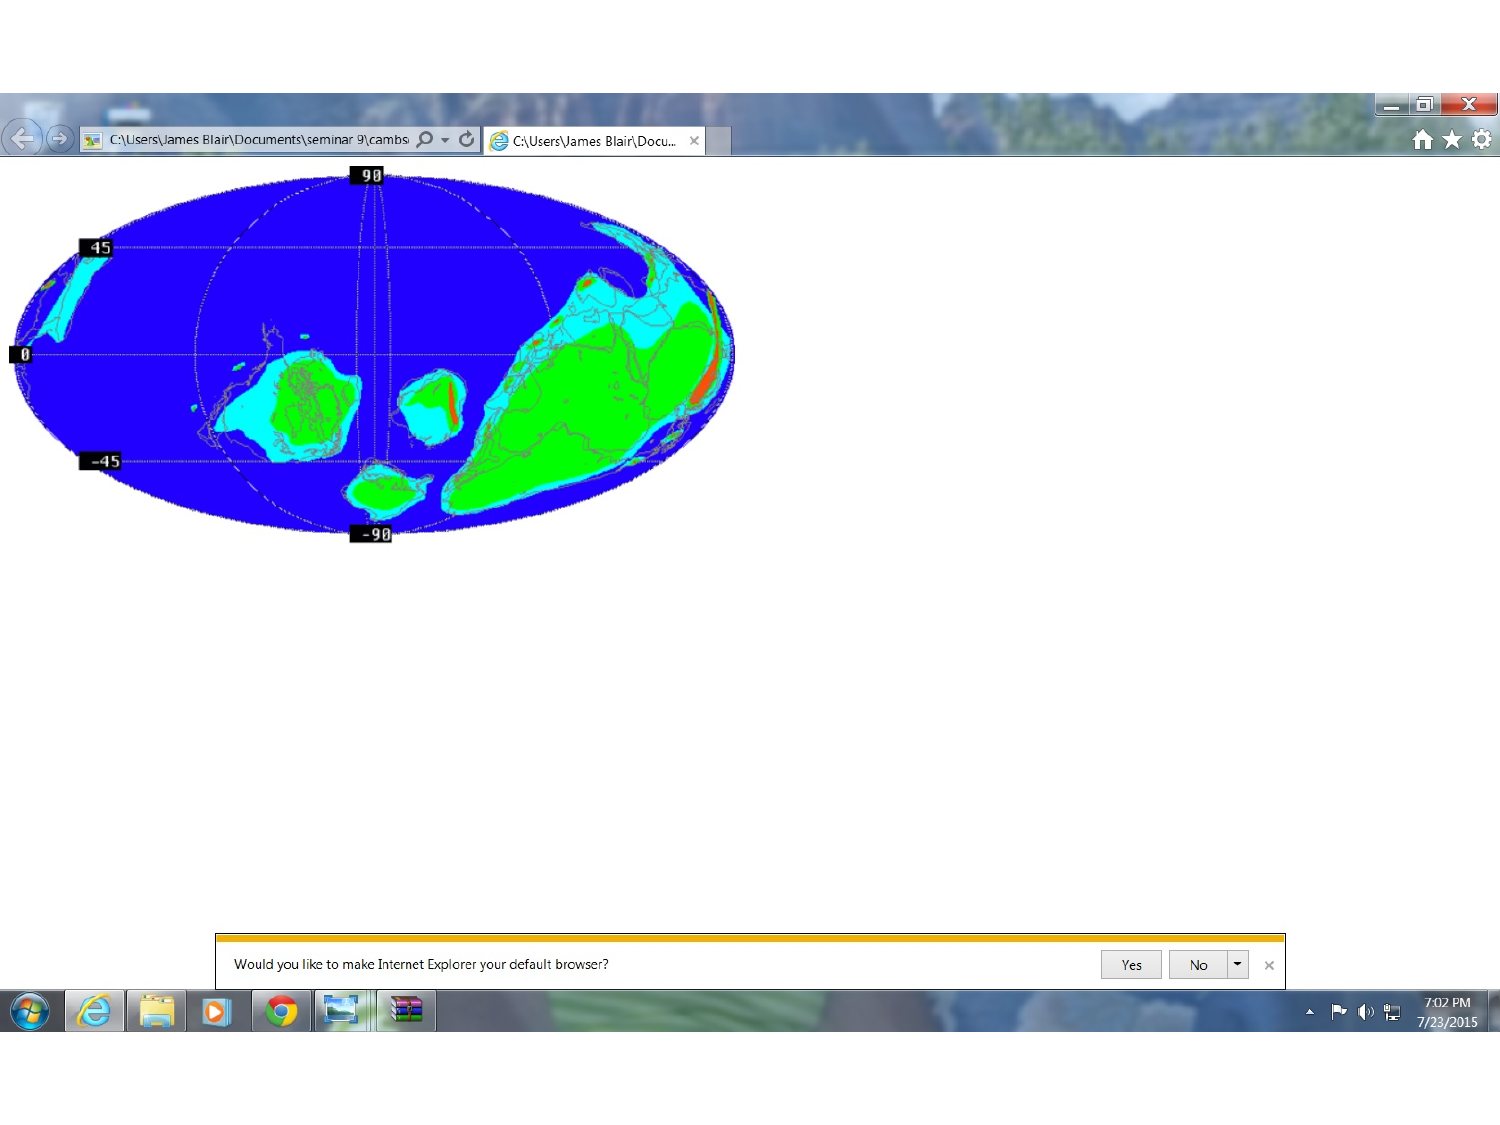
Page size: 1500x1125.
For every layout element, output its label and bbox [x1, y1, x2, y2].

picture [0, 93, 1500, 1032]
